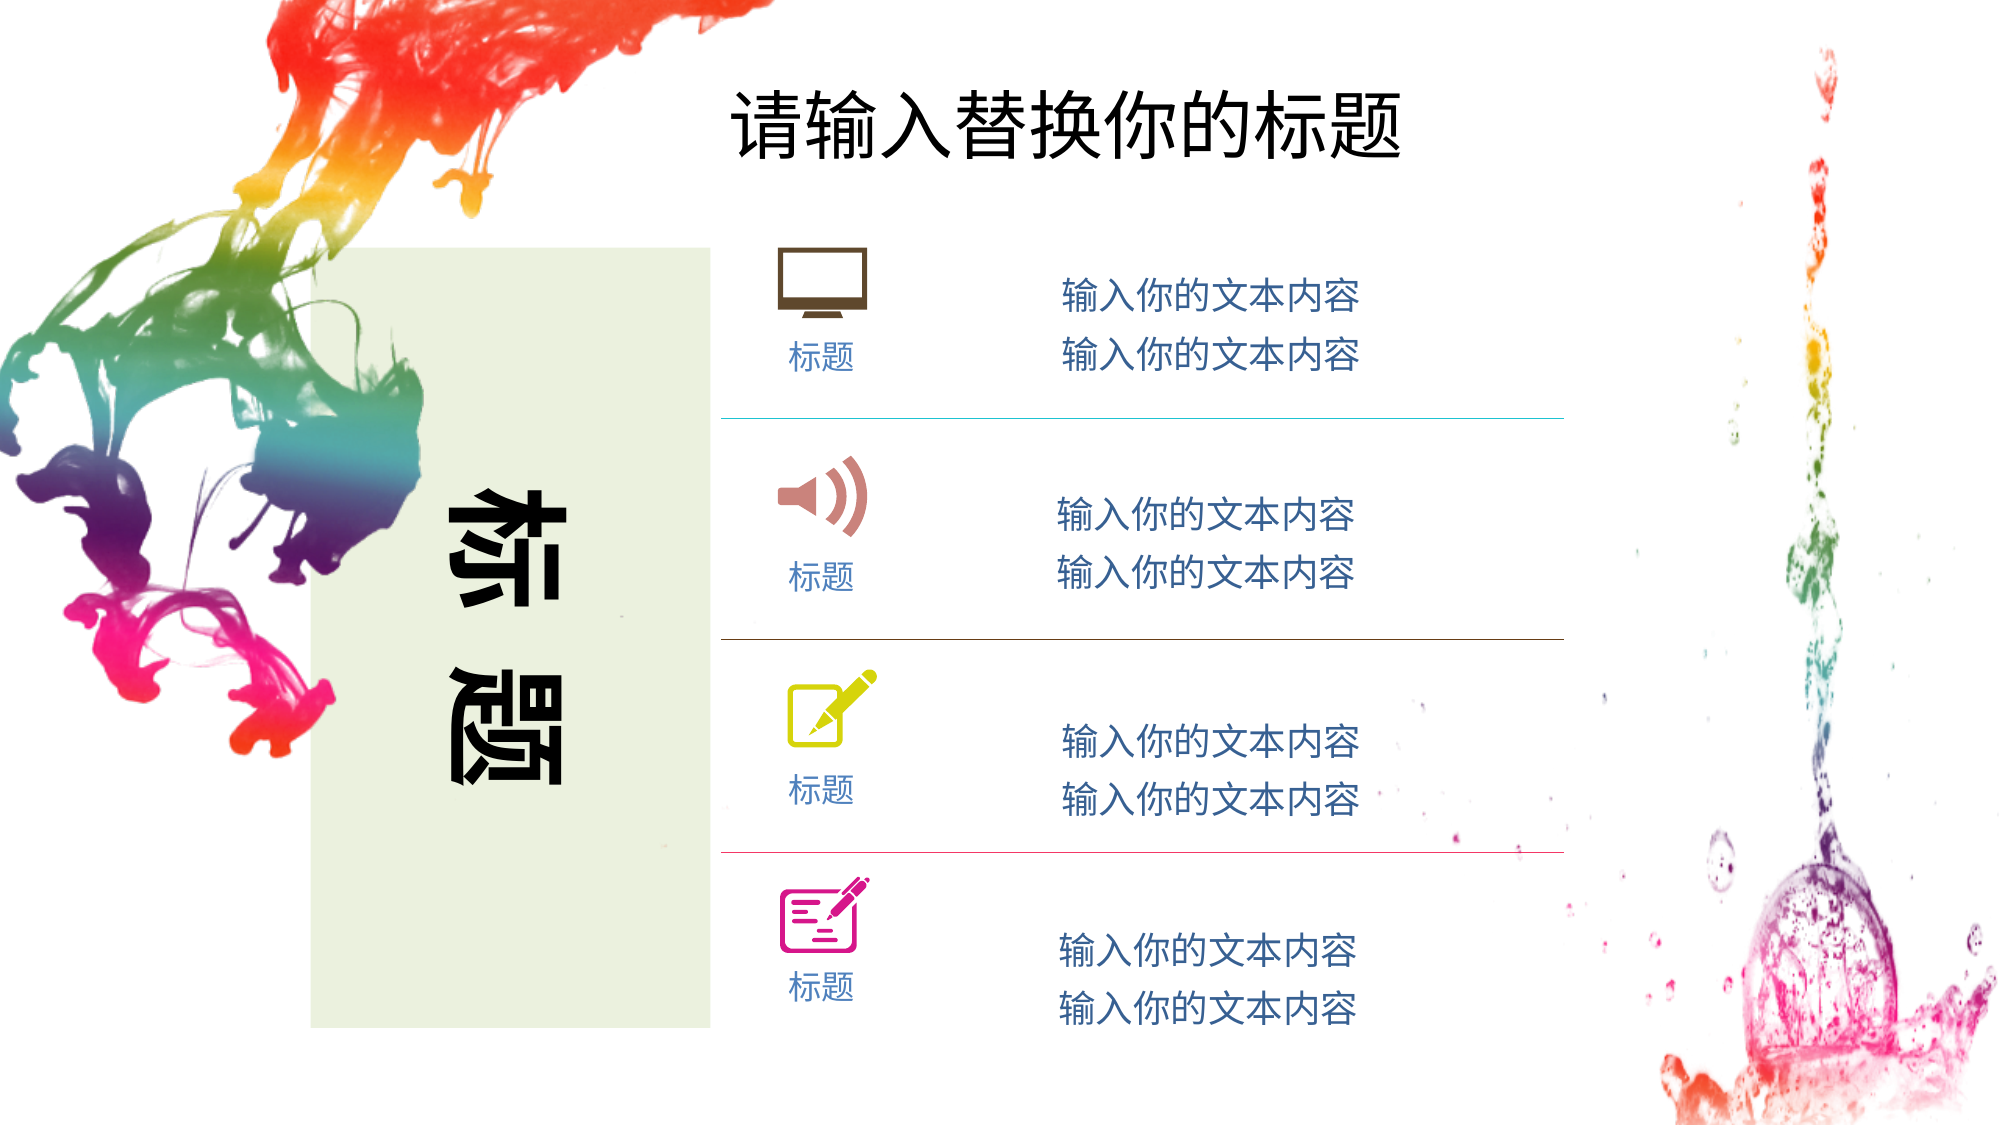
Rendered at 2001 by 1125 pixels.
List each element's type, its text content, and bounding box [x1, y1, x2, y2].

text_box 标题 [786, 545, 944, 607]
text_box 输入你的文本内容 输入你的文本内容 [1061, 230, 1373, 404]
text_box [840, 454, 869, 539]
text_box [786, 247, 868, 320]
text_box [787, 676, 870, 748]
text_box [861, 669, 877, 685]
text_box 输入你的文本内容 输入你的文本内容 [1058, 885, 1373, 1058]
text_box 输入你的文本内容 输入你的文本内容 [1061, 676, 1373, 850]
text_box [780, 889, 857, 953]
text_box [786, 475, 818, 518]
picture [0, 0, 786, 849]
text_box [826, 876, 870, 921]
text_box 标 题 [310, 849, 711, 1029]
text_box 输入你的文本内容 输入你的文本内容 [1055, 449, 1373, 623]
text_box 标题 [786, 758, 944, 819]
text_box [823, 466, 848, 527]
text_box 标题 [786, 325, 944, 387]
text_box 请输入替换你的标题 [786, 71, 1373, 177]
text_box 标题 [699, 955, 944, 1017]
picture [1373, 43, 2000, 1125]
